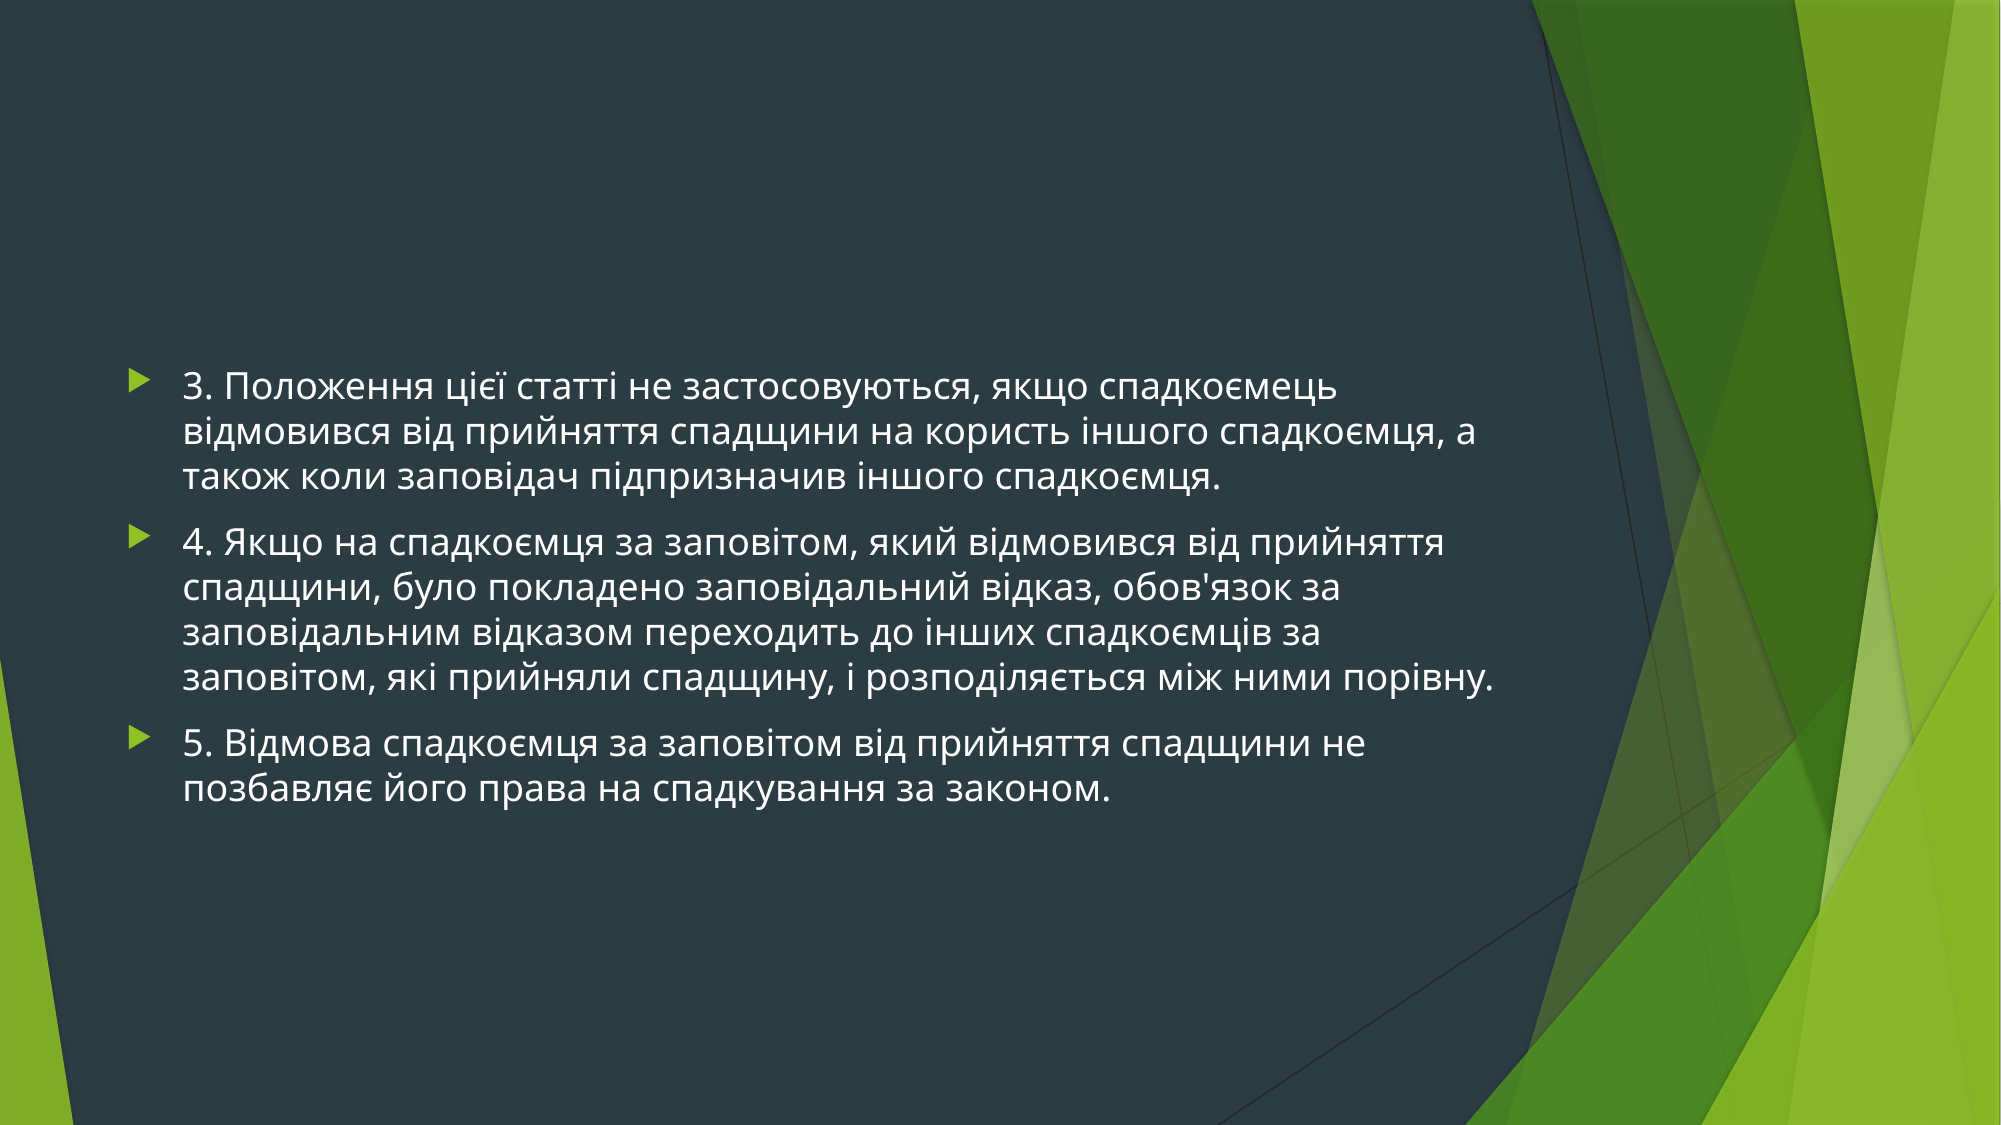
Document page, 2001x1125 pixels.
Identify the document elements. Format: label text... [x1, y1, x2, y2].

list 3. Положення цієї статті не застосовуються, якщо спадкоємець відмовився від прийняття спадщини на користь іншого спадкоємця, а також коли заповідач підпризначив іншого спадкоємця. 4. Якщо на спадкоємця за заповітом, який відмовився від прийняття спадщини, було покладено заповідальний відказ, обов'язок за заповідальним відказом переходить до інших спадкоємців за заповітом, які прийняли спадщину, і розподіляється між ними порівну. 5. Відмова спадкоємця за заповітом від прийняття спадщини не позбавляє його права на спадкування за законом. [111, 354, 1522, 992]
